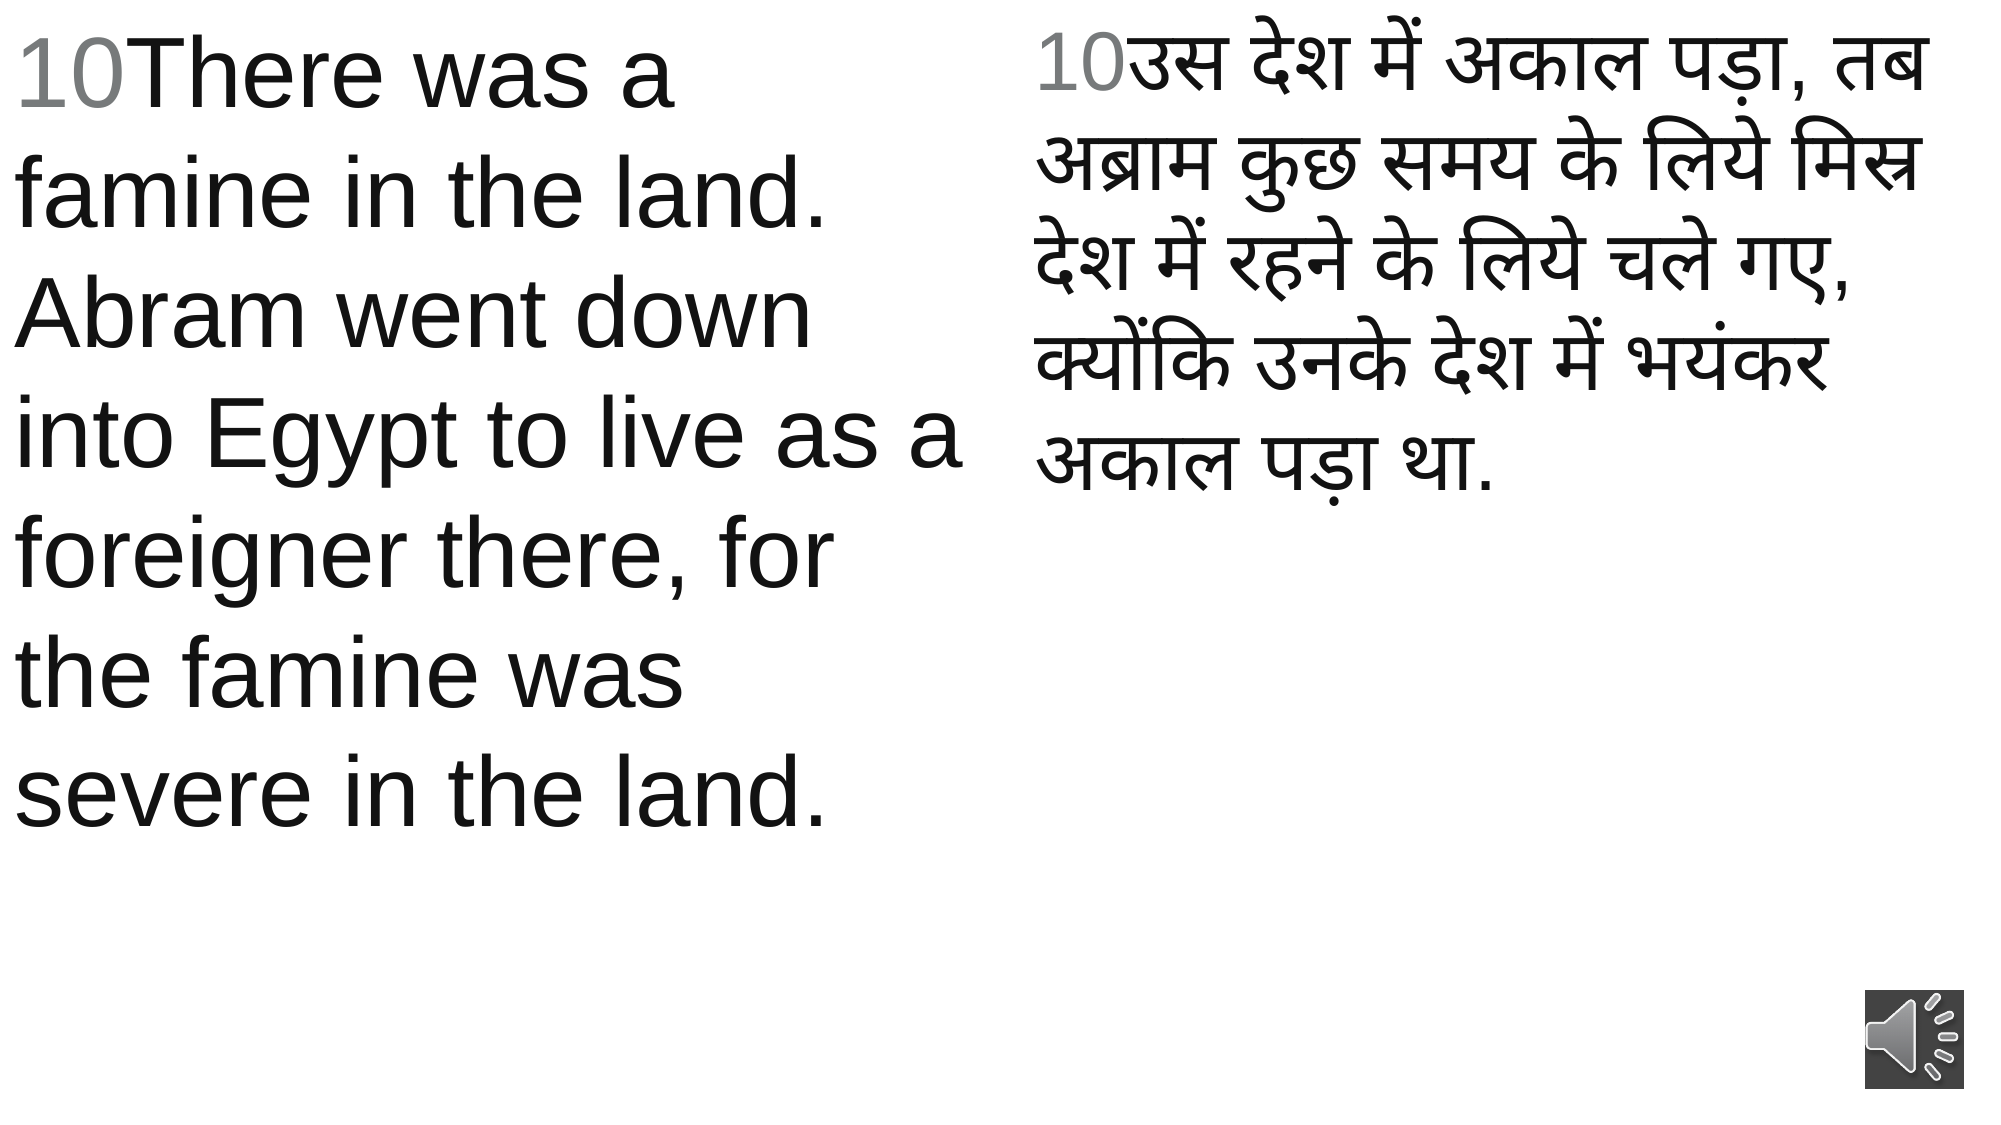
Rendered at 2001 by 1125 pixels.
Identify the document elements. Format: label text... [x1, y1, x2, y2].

picture [1864, 989, 1965, 1090]
text_box 10उस देश में अकाल पड़ा, तब अब्राम कुछ समय के लिये मिस्र देश में रहने के लिये चले गए, क्योंकि उनके देश में भयंकर अकाल पड़ा था. [1019, 0, 2000, 1125]
text_box 10There was a famine in the land. Abram went down into Egypt to live as a foreigner there, for the famine was severe in the land. [0, 0, 981, 1125]
